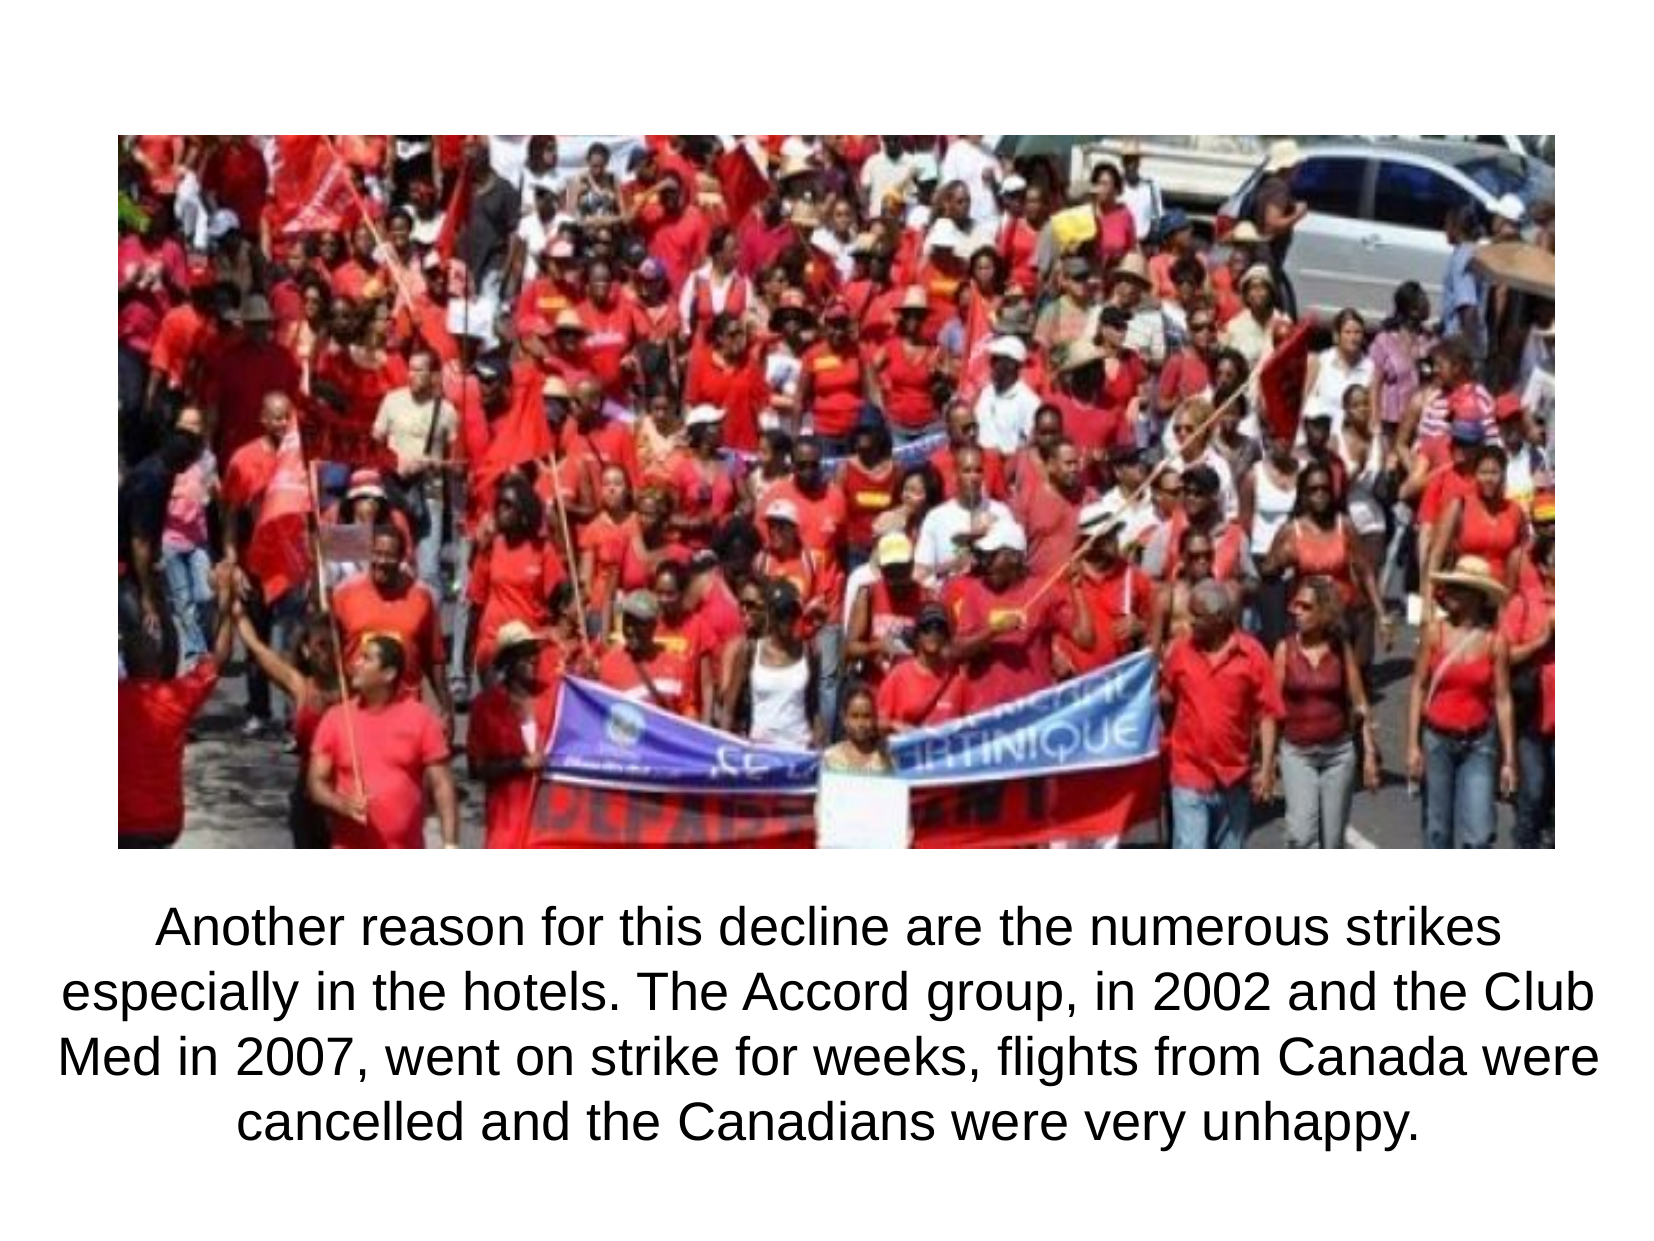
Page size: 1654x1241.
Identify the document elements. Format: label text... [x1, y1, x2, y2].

text_box Another reason for this decline are the numerous strikes especially in the hotels. The Accord group, in 2002 and the Club Med in 2007, went on strike for weeks, flights from Canada were cancelled and the Canadians were very unhappy. [35, 891, 1607, 1164]
picture [0, 135, 1555, 850]
